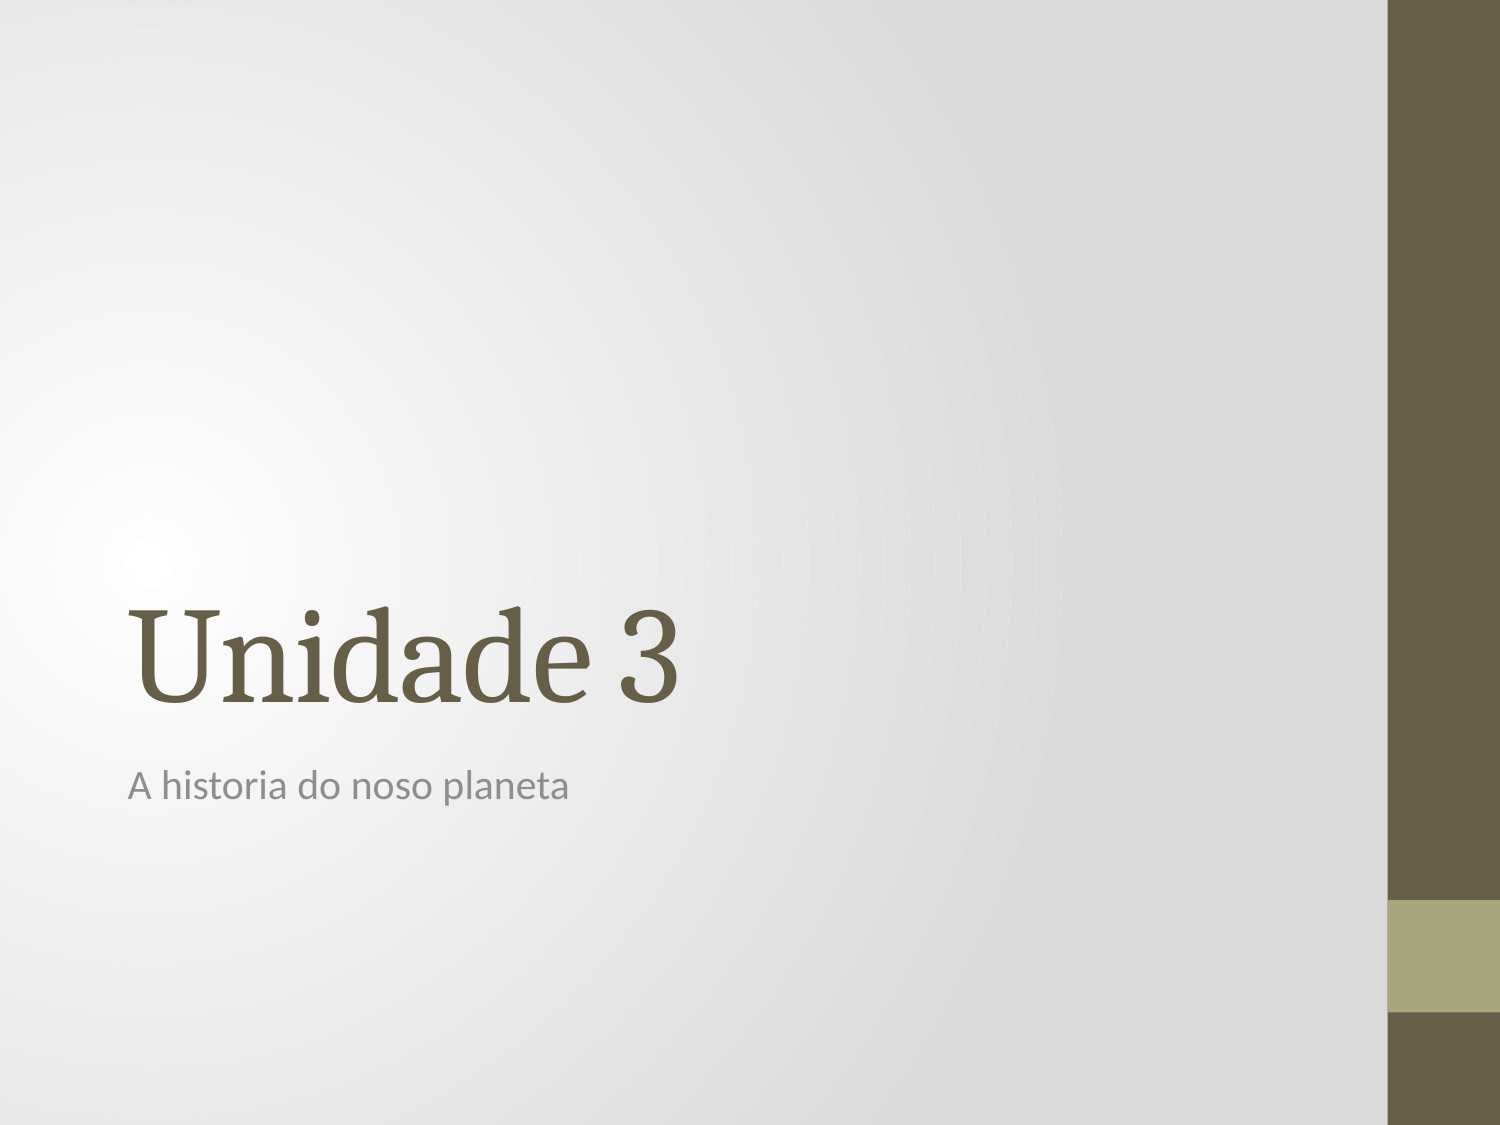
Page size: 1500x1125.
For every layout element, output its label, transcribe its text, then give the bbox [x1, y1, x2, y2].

subtitle A historia do noso planeta [112, 750, 1173, 925]
title Unidade 3 [112, 312, 1350, 738]
